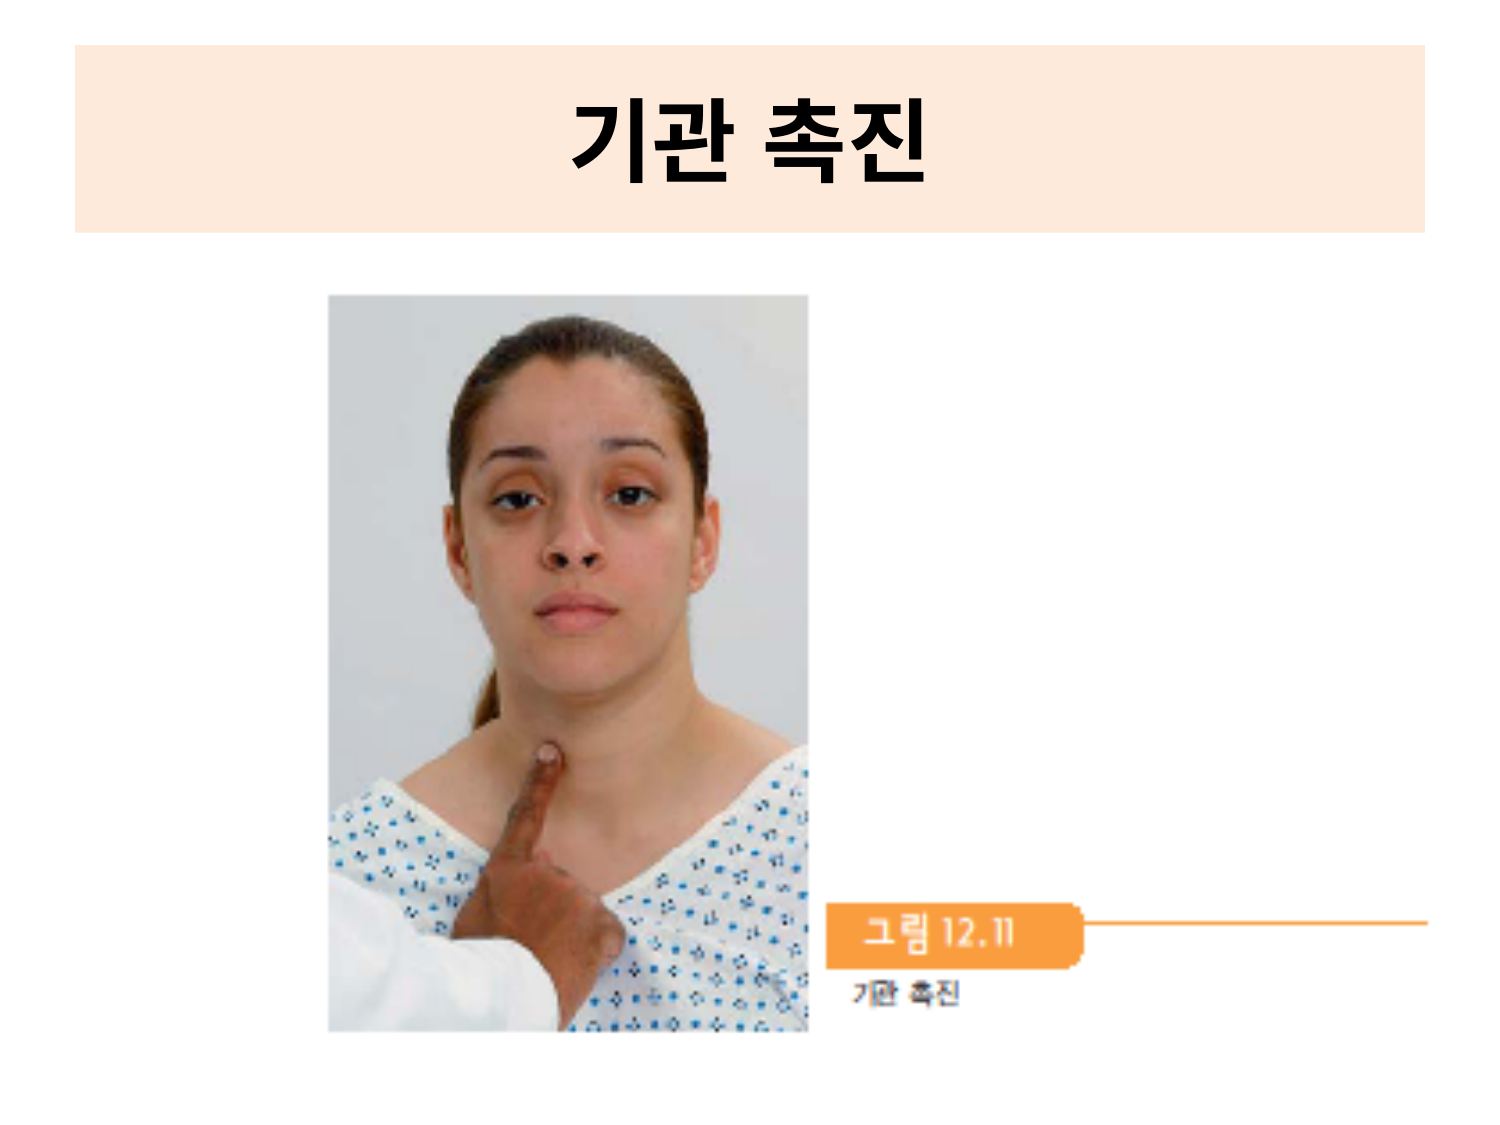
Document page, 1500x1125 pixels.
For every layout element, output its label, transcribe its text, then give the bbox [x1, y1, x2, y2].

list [300, 266, 1448, 1059]
title 기관 촉진 [75, 45, 1425, 233]
